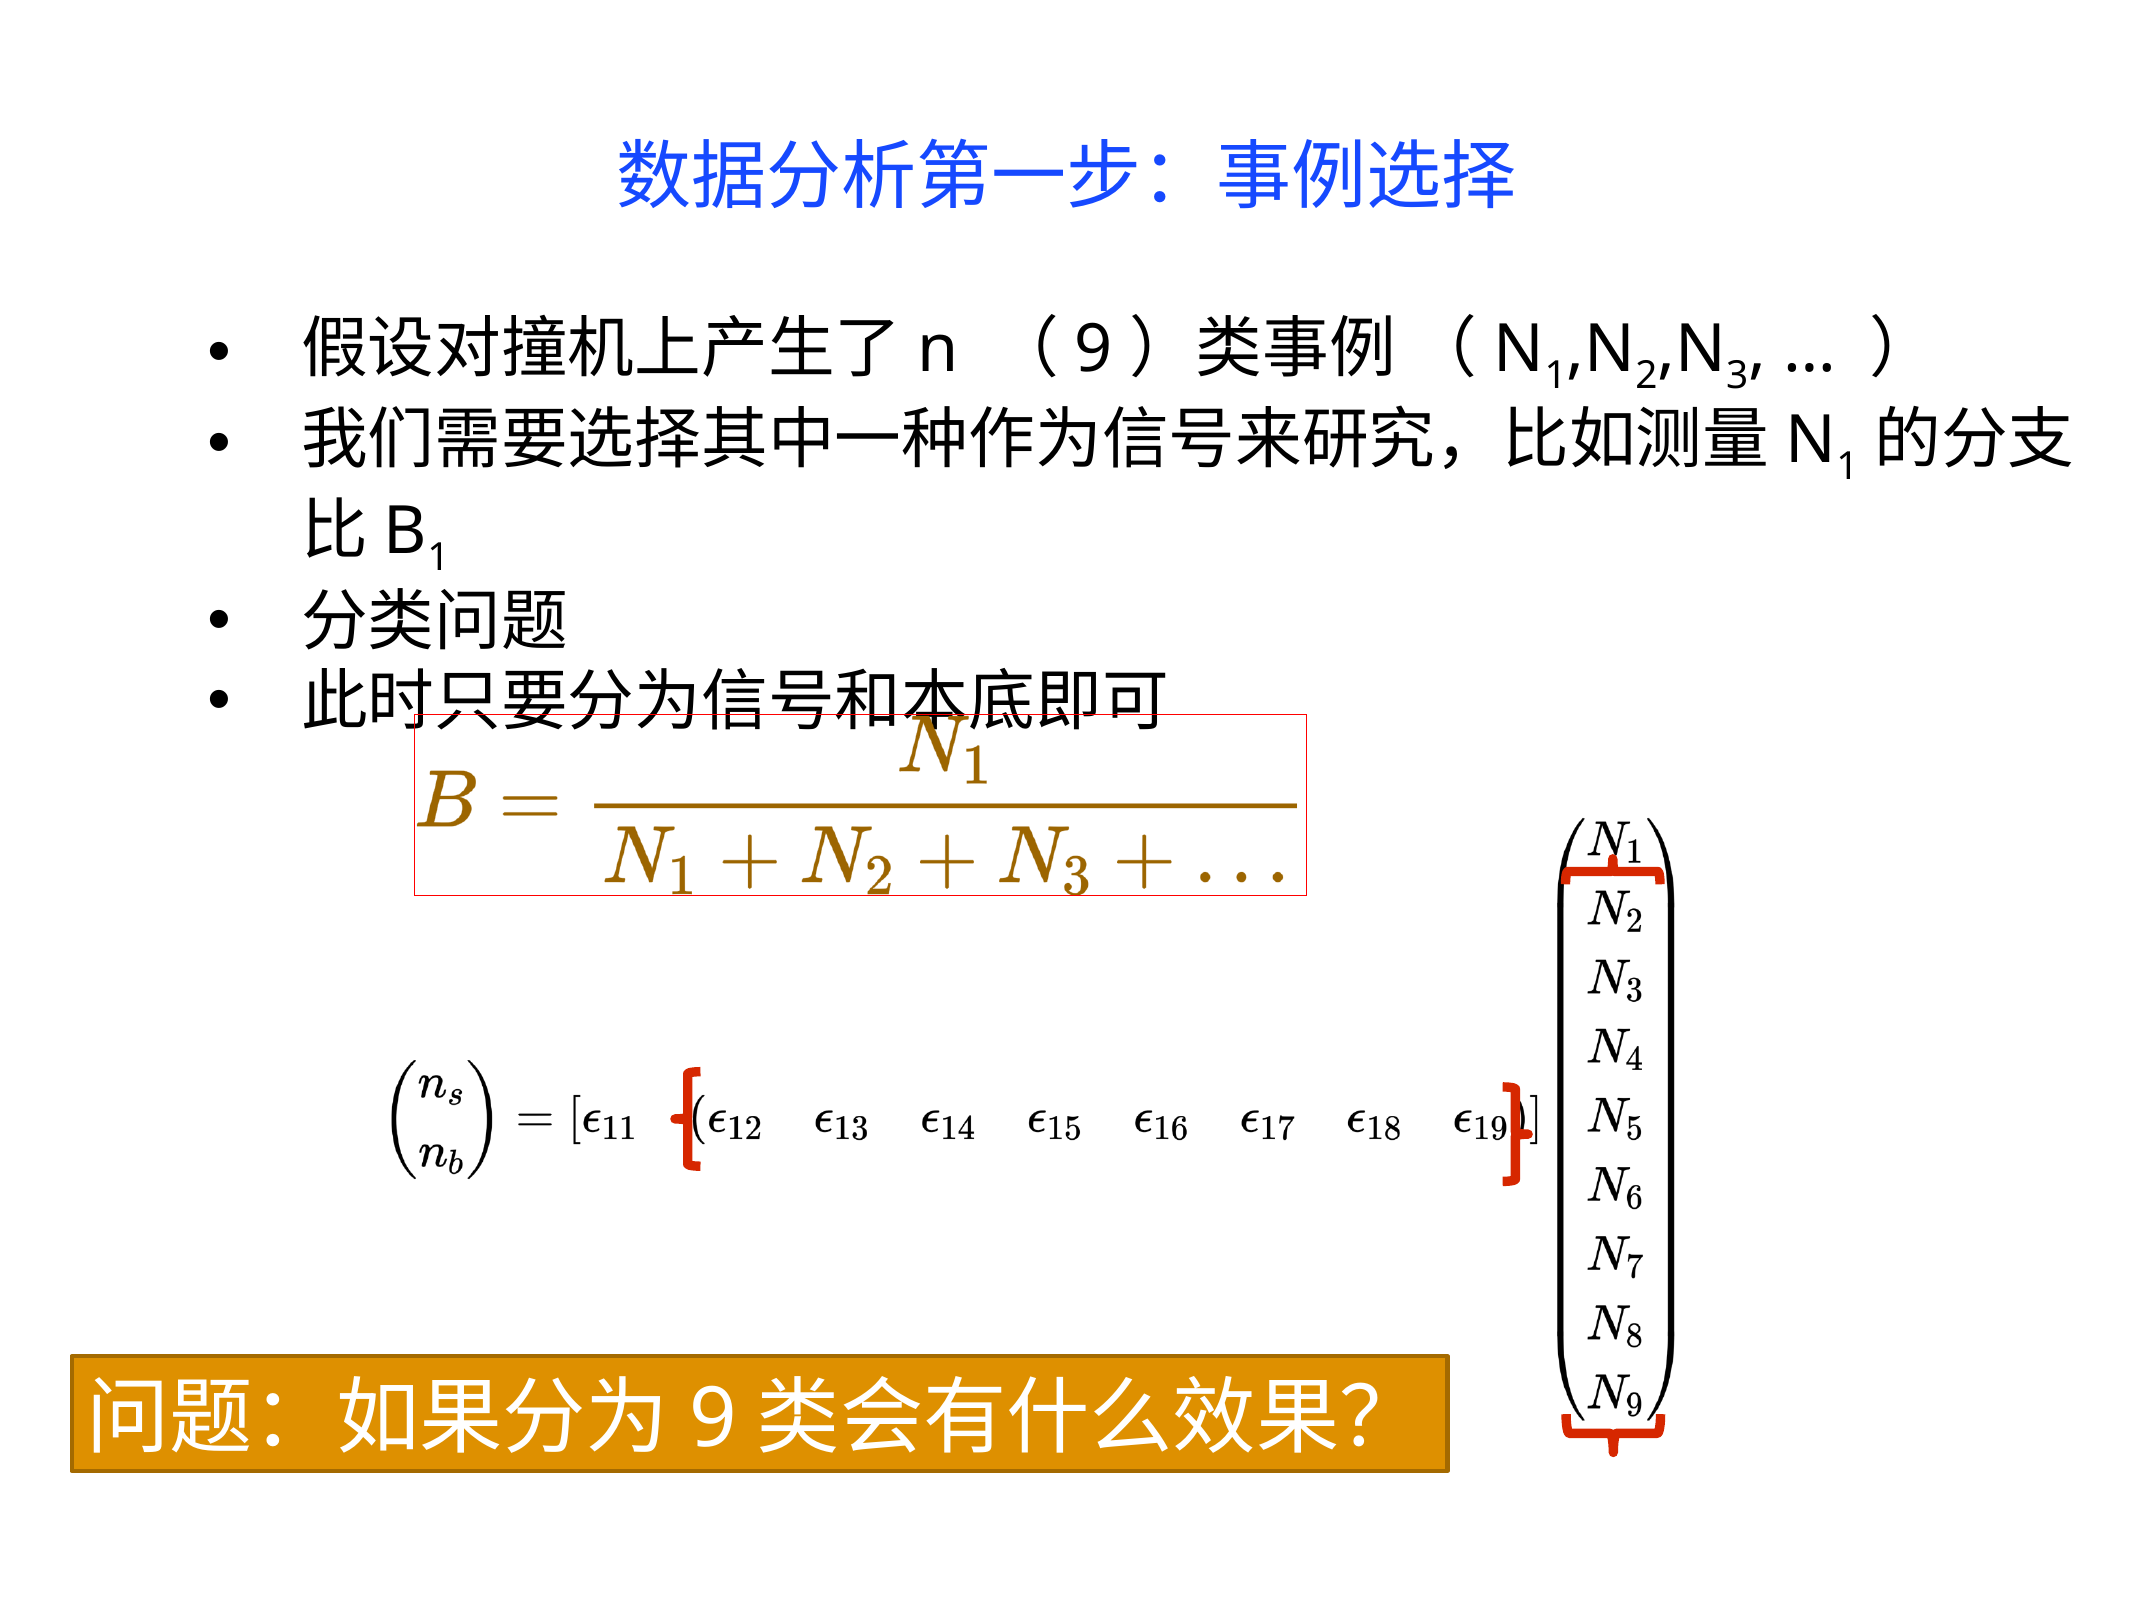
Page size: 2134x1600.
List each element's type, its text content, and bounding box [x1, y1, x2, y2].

text_box 假设对撞机上产生了n （9）类事例 （N1,N2,N3, … ） 我们需要选择其中一种作为信号来研究，比如测量N1的分支比B1 分类问题 此时只要分为信号和本底即可 [192, 297, 2093, 826]
text_box 问题：如果分为9类会有什么效果？ [70, 1354, 1450, 1473]
picture [380, 714, 1688, 1421]
text_box [1565, 1421, 1662, 1454]
list 数据分析第一步：事例选择 [207, 118, 1926, 227]
